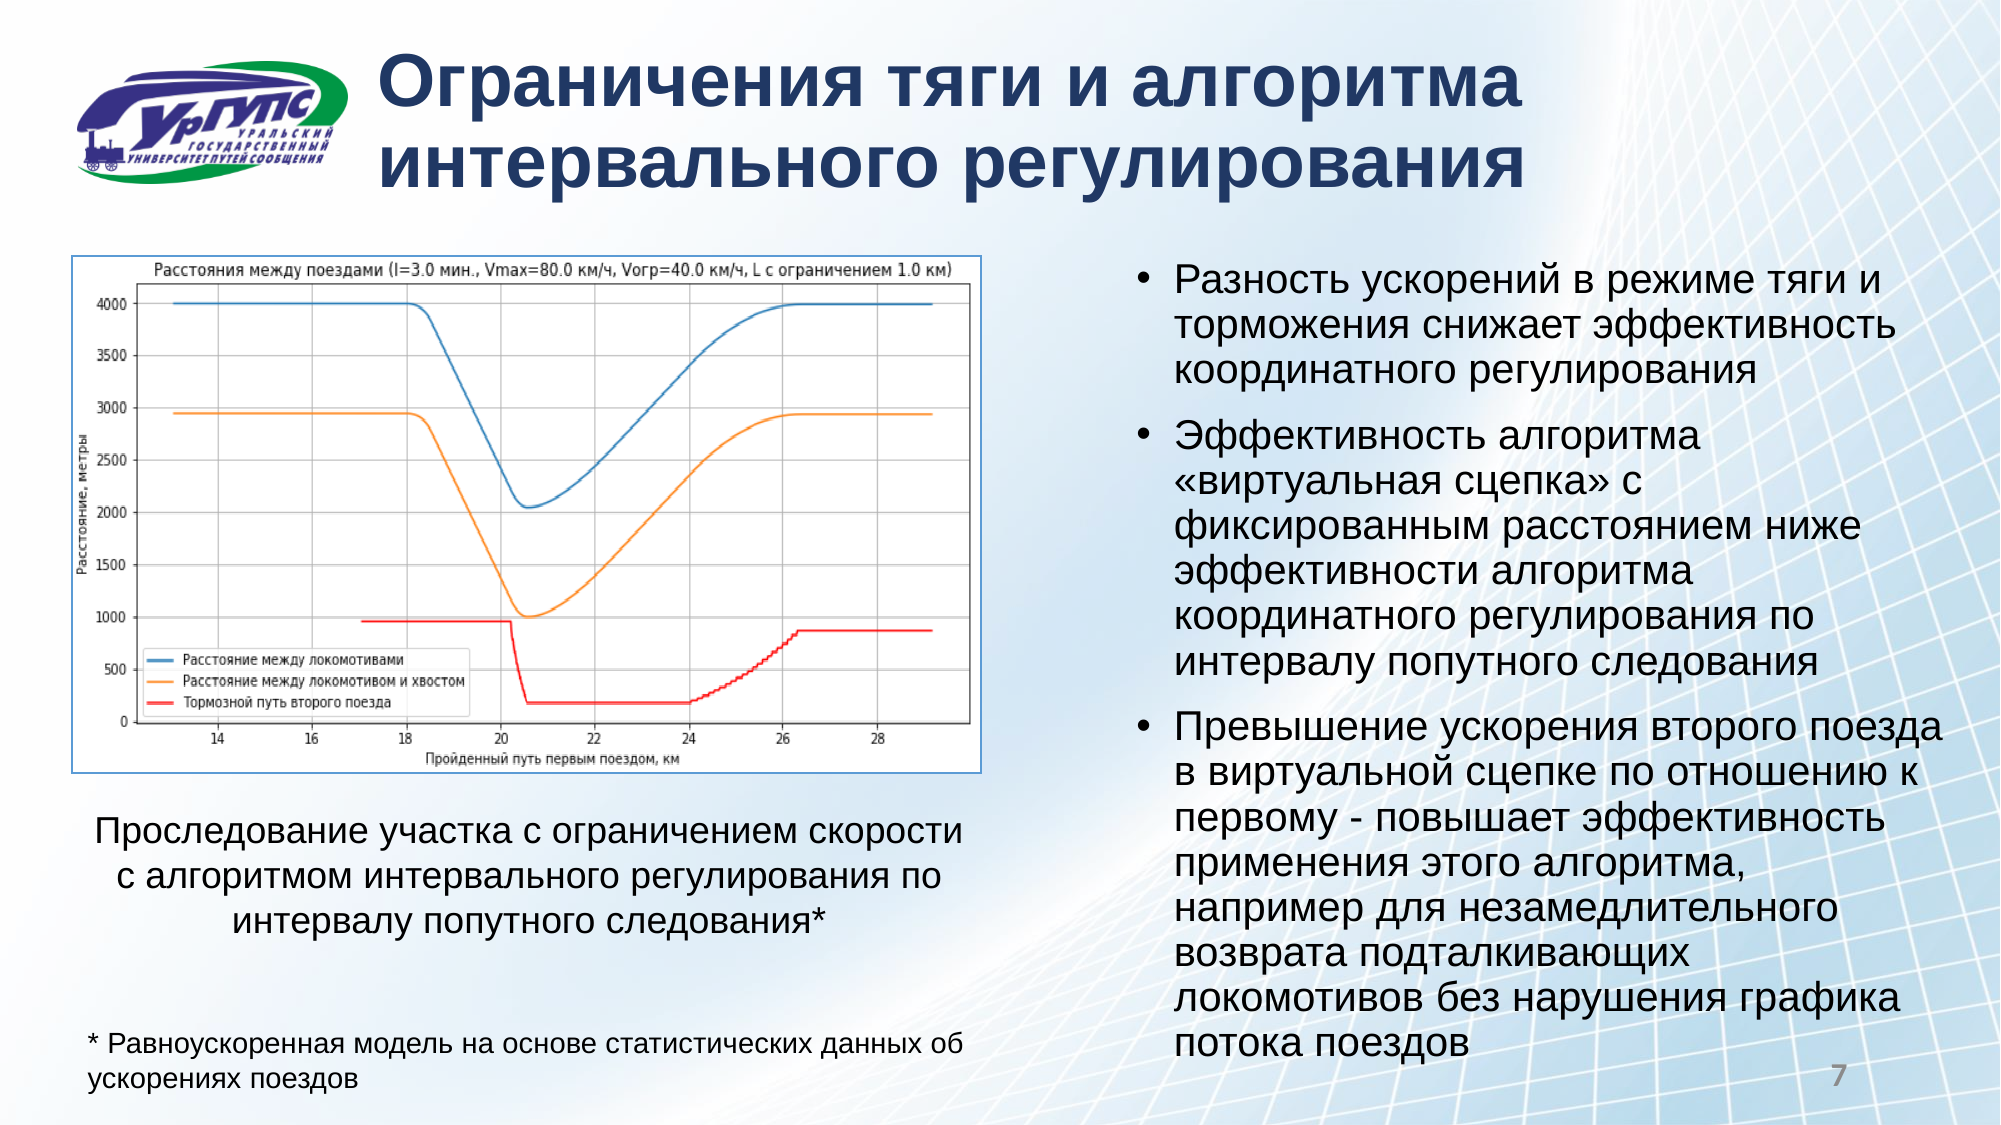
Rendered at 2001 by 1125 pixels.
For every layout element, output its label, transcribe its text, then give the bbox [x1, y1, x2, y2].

list Разность ускорений в режиме тяги и торможения снижает эффективность координатного регулирования Эффективность алгоритма «виртуальная сцепка» с фиксированным расстоянием ниже эффективности алгоритма координатного регулирования по интервалу попутного следования Превышение ускорения второго поезда в виртуальной сцепке по отношению к первому - повышает эффективность применения этого алгоритма, например для незамедлительного возврата подталкивающих локомотивов без нарушения графика потока поездов [1121, 250, 1959, 1103]
slide_number 7 [1412, 1042, 1863, 1103]
picture [72, 257, 981, 773]
title Ограничения тяги и алгоритма интервального регулирования [362, 13, 1846, 232]
text_box * Равноускоренная модель на основе статистических данных об ускорениях поездов [72, 1016, 1122, 1102]
picture [77, 61, 348, 184]
table_cell 89,0% [0, 0, 2000, 1125]
text_box Проследование участка с ограничением скорости с алгоритмом интервального регулирования по интервалу попутного следования* [72, 798, 986, 949]
